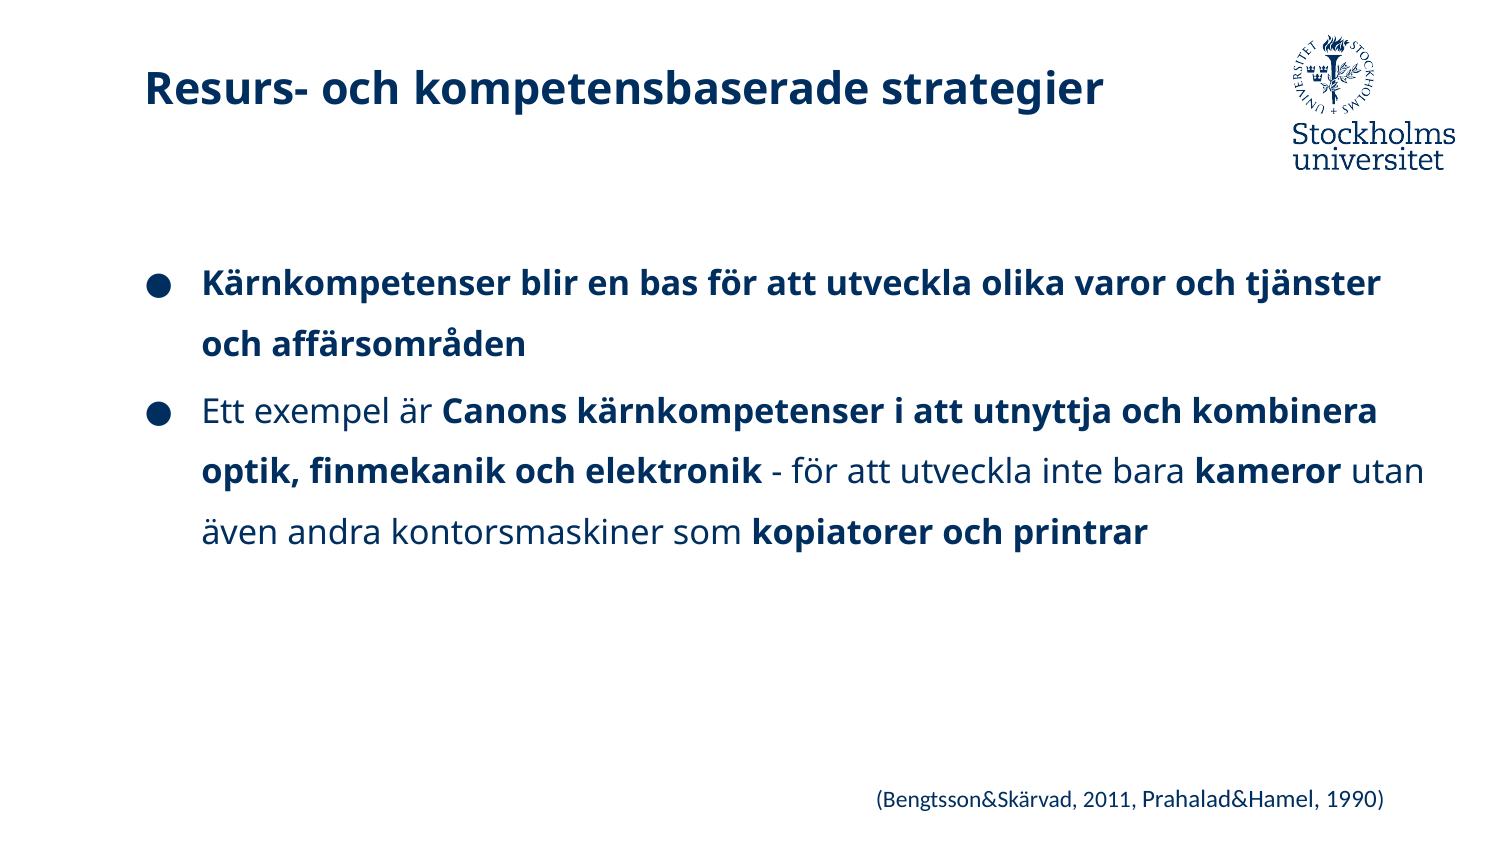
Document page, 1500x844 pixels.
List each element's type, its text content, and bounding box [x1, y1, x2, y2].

list Kärnkompetenser blir en bas för att utveckla olika varor och tjänster och affärsområden Ett exempel är Canons kärnkompetenser i att utnyttja och kombinera optik, finmekanik och elektronik - för att utveckla inte bara kameror utan även andra kontorsmaskiner som kopiatorer och printrar [129, 234, 1460, 775]
text_box (Bengtsson&Skärvad, 2011, Prahalad&Hamel, 1990) [861, 775, 1400, 820]
title Resurs- och kompetensbaserade strategier [129, 52, 1254, 151]
picture [1293, 35, 1455, 170]
